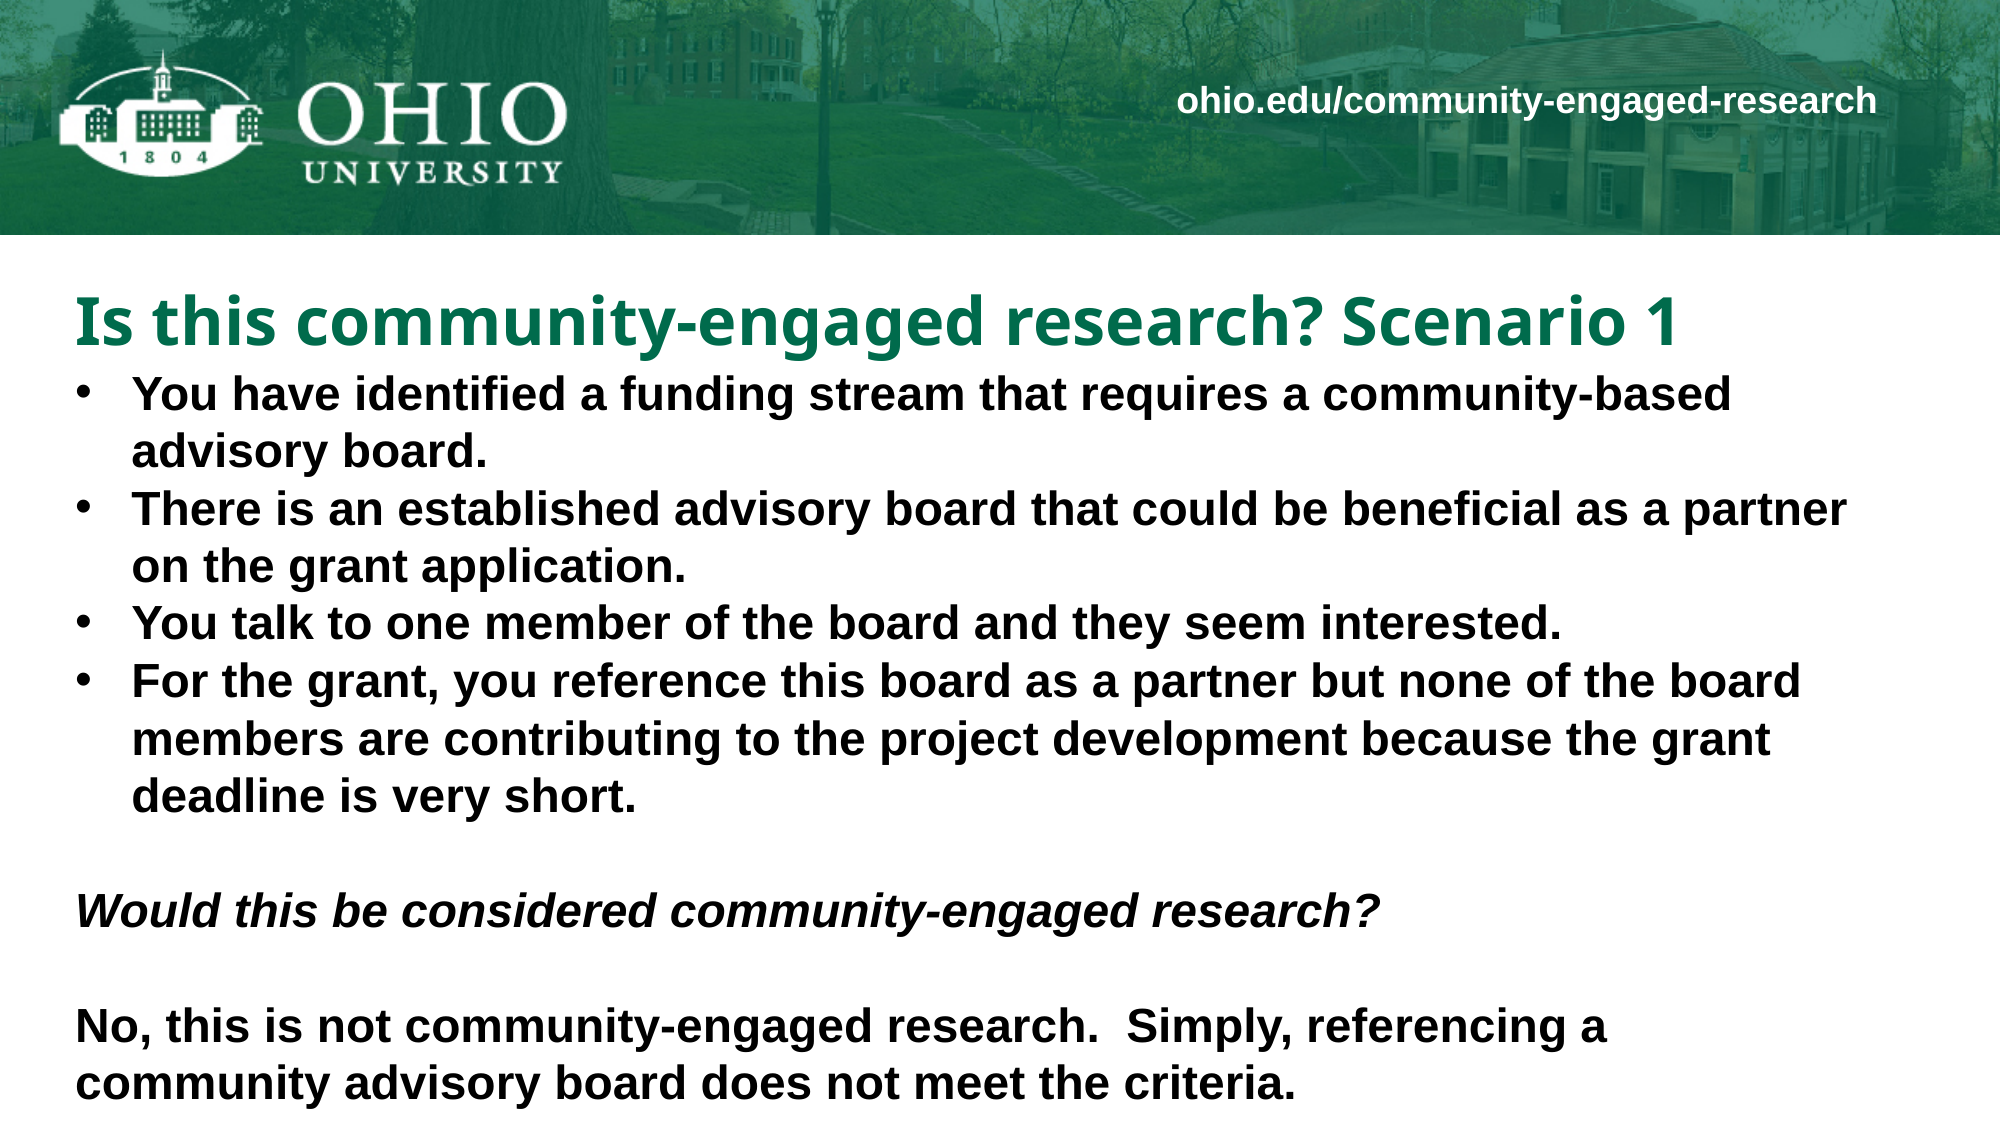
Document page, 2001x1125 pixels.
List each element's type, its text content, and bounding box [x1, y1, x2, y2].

text_box Is this community-engaged research? Scenario 1 [60, 271, 1894, 367]
picture [0, 0, 2000, 235]
text_box You have identified a funding stream that requires a community-based advisory board. There is an established advisory board that could be beneficial as a partner on the grant application. You talk to one member of the board and they seem interested. For the grant, you reference this board as a partner but none of the board members are contributing to the project development because the grant deadline is very short. Would this be considered community-engaged research? No, this is not community-engaged research. Simply, referencing a community advisory board does not meet the criteria. [60, 354, 1891, 1117]
